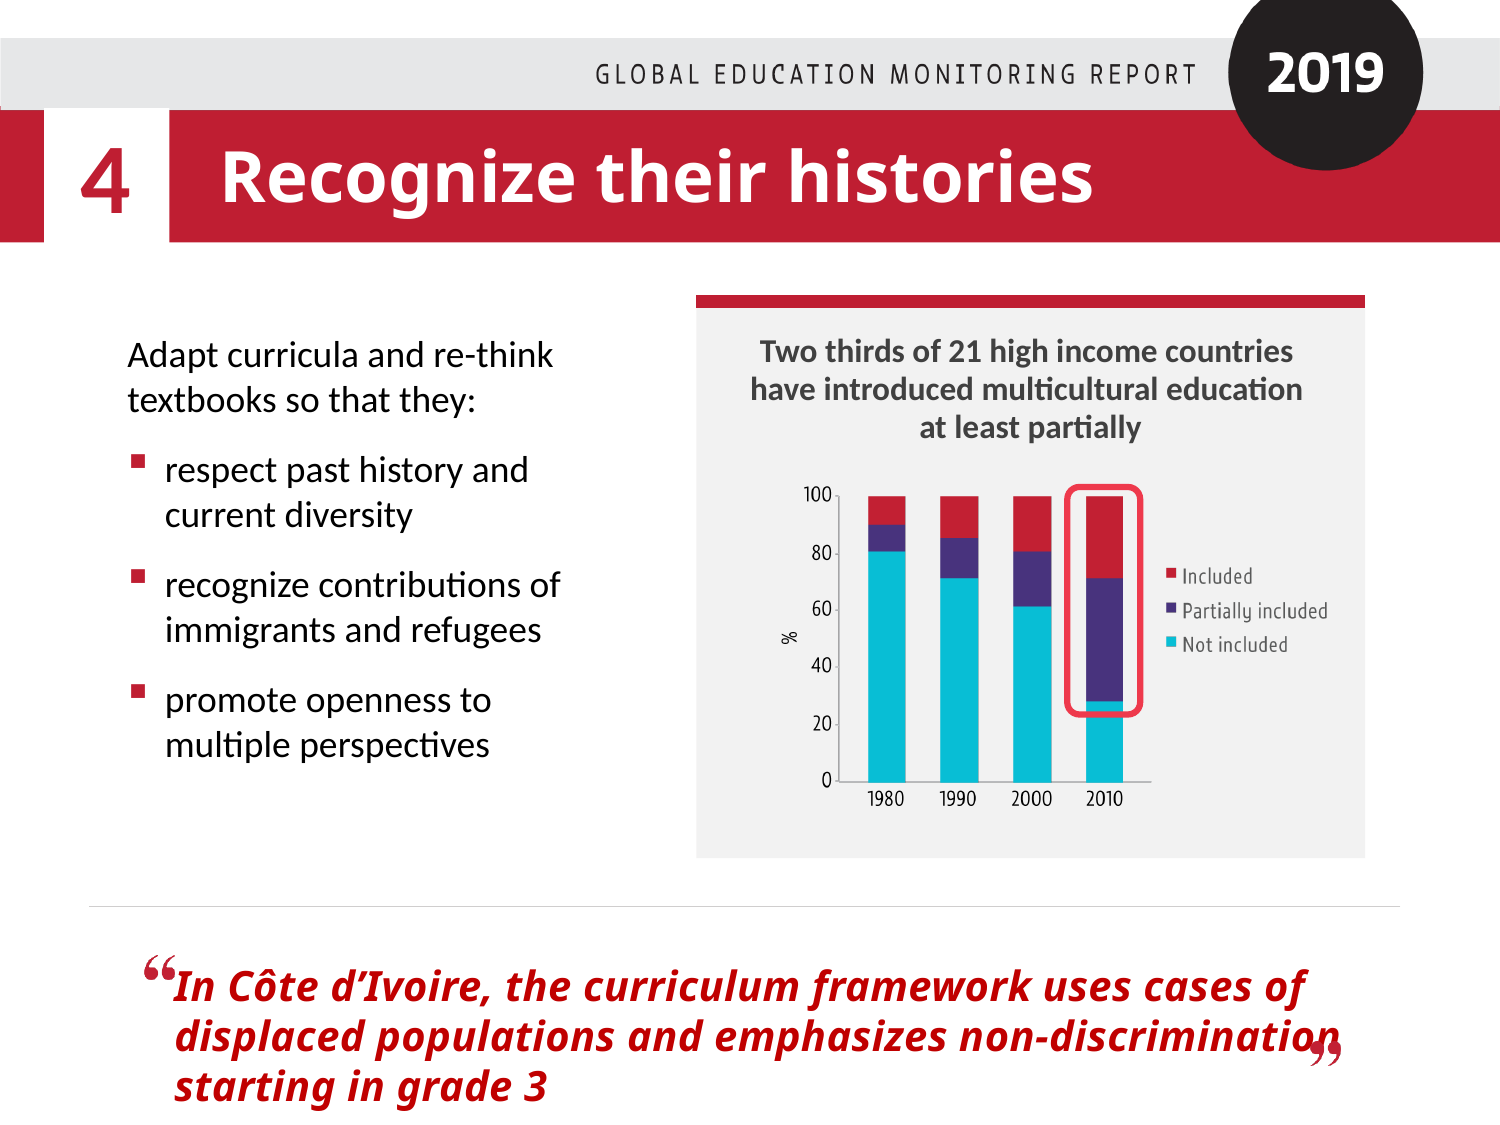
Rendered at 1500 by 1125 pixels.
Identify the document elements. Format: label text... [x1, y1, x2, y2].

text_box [144, 951, 1365, 1068]
picture [0, 0, 1500, 186]
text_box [696, 300, 1366, 859]
text_box 4 [42, 106, 169, 241]
picture [778, 483, 1359, 811]
text_box Recognize their histories [205, 133, 1353, 253]
list Adapt curricula and re-think textbooks so that they: respect past history and current diversity recognize contributions of immigrants and refugees promote openness to multiple perspectives [112, 322, 626, 758]
